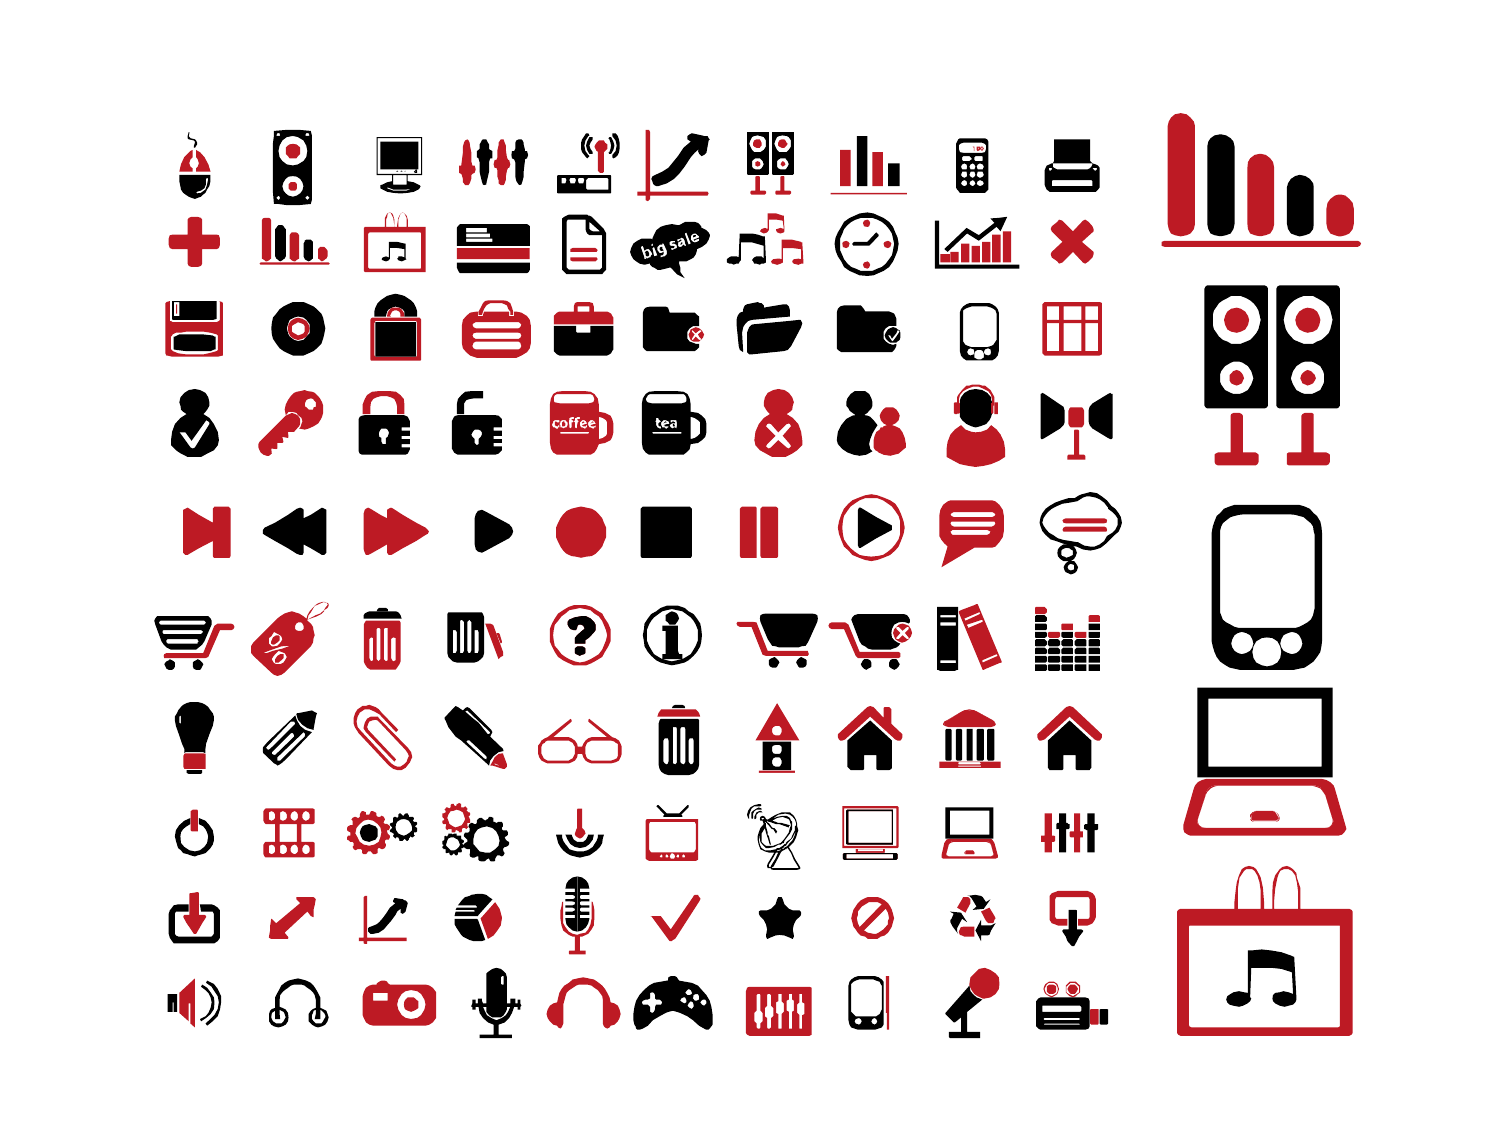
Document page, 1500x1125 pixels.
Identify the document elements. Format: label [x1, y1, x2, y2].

text_box [945, 728, 952, 761]
text_box [476, 139, 493, 186]
text_box [493, 139, 511, 186]
text_box [1074, 655, 1087, 663]
text_box [642, 306, 700, 352]
text_box [771, 239, 804, 265]
text_box [637, 129, 709, 202]
text_box [671, 704, 686, 709]
text_box [549, 391, 614, 455]
text_box [842, 806, 899, 849]
text_box [726, 233, 766, 265]
text_box [1035, 655, 1047, 663]
text_box [959, 388, 992, 428]
text_box [747, 132, 769, 175]
text_box [633, 976, 713, 1030]
text_box [1207, 134, 1235, 237]
text_box [164, 659, 175, 670]
text_box [958, 604, 1002, 670]
text_box [736, 621, 809, 656]
text_box [358, 895, 407, 944]
text_box [263, 808, 315, 858]
text_box [837, 494, 905, 562]
text_box [570, 257, 598, 262]
text_box [969, 967, 1000, 999]
text_box [485, 623, 504, 660]
text_box [456, 262, 530, 274]
text_box [750, 176, 767, 195]
text_box [753, 139, 762, 148]
text_box [374, 293, 418, 317]
text_box [1211, 504, 1323, 670]
text_box [778, 139, 788, 148]
text_box [1251, 812, 1278, 821]
text_box [612, 133, 620, 159]
text_box [1074, 664, 1087, 671]
text_box [1037, 706, 1102, 741]
text_box [1061, 664, 1073, 671]
text_box [957, 384, 995, 406]
text_box [459, 139, 476, 186]
text_box [760, 506, 779, 558]
text_box [553, 302, 614, 325]
text_box [862, 261, 871, 269]
text_box [759, 613, 818, 648]
text_box [981, 907, 996, 924]
text_box [758, 897, 802, 939]
text_box [251, 601, 329, 676]
text_box [688, 327, 705, 342]
text_box [353, 704, 413, 771]
text_box [1167, 113, 1195, 237]
text_box [967, 894, 991, 910]
text_box [846, 809, 893, 845]
text_box [757, 812, 801, 870]
text_box [456, 224, 530, 246]
text_box [1300, 369, 1316, 386]
text_box [442, 802, 471, 833]
text_box [1047, 639, 1061, 647]
text_box [165, 301, 223, 357]
text_box [1042, 302, 1102, 356]
text_box [318, 246, 328, 262]
text_box [275, 225, 286, 262]
text_box [262, 710, 318, 766]
text_box [556, 834, 604, 858]
text_box [946, 425, 1006, 467]
text_box [775, 176, 792, 195]
text_box [772, 132, 794, 175]
text_box [872, 152, 883, 187]
text_box [889, 659, 900, 670]
text_box [883, 240, 892, 249]
text_box [1047, 720, 1092, 771]
text_box [650, 894, 701, 942]
text_box [461, 311, 531, 358]
text_box [387, 307, 405, 317]
text_box [174, 702, 214, 753]
text_box [375, 322, 417, 357]
text_box [976, 728, 984, 761]
text_box [1047, 631, 1061, 638]
text_box [1088, 647, 1100, 655]
text_box [851, 614, 910, 650]
text_box [403, 997, 419, 1012]
text_box [641, 391, 707, 455]
text_box [860, 659, 872, 670]
text_box [975, 919, 996, 942]
text_box [581, 133, 590, 159]
text_box [1099, 1009, 1109, 1025]
text_box [885, 976, 890, 1030]
text_box [478, 300, 514, 315]
text_box [287, 317, 310, 340]
text_box [362, 980, 437, 1026]
text_box [187, 132, 198, 148]
text_box [946, 711, 994, 726]
text_box [747, 804, 763, 820]
text_box [852, 232, 879, 246]
text_box [359, 824, 378, 842]
text_box [836, 391, 878, 456]
text_box [1057, 544, 1077, 562]
text_box [549, 605, 611, 666]
text_box [376, 607, 388, 612]
text_box [1177, 865, 1353, 1036]
text_box [168, 216, 220, 267]
text_box [289, 232, 300, 262]
text_box [1039, 492, 1122, 551]
text_box [190, 809, 198, 832]
text_box [1074, 639, 1087, 647]
text_box [747, 319, 803, 355]
text_box [994, 402, 998, 415]
text_box [1226, 949, 1297, 1007]
text_box [834, 212, 899, 276]
text_box [862, 219, 871, 227]
text_box [1047, 647, 1061, 655]
text_box [381, 241, 407, 262]
text_box [444, 706, 504, 766]
text_box [950, 251, 959, 263]
text_box [567, 616, 596, 644]
text_box [268, 897, 316, 939]
text_box [546, 977, 621, 1029]
text_box [376, 137, 423, 194]
text_box [262, 507, 327, 555]
text_box [1065, 981, 1081, 997]
text_box [1061, 655, 1073, 663]
text_box [261, 217, 272, 262]
text_box [183, 753, 206, 769]
text_box [553, 325, 614, 356]
text_box [556, 506, 607, 558]
text_box [1047, 664, 1061, 671]
text_box [192, 659, 204, 670]
text_box [959, 303, 999, 361]
text_box [939, 500, 1004, 568]
text_box [368, 898, 408, 934]
text_box [1035, 631, 1047, 638]
text_box [1041, 813, 1056, 853]
text_box [848, 976, 884, 1030]
text_box [1204, 285, 1268, 409]
text_box [186, 770, 203, 774]
text_box [956, 138, 989, 193]
text_box [442, 833, 464, 856]
text_box [363, 212, 426, 273]
text_box [992, 234, 1001, 263]
text_box [1074, 631, 1087, 638]
text_box [836, 305, 901, 353]
text_box [934, 220, 1020, 269]
text_box [1040, 392, 1065, 440]
text_box [1088, 631, 1100, 638]
text_box [174, 817, 214, 857]
text_box [196, 149, 211, 172]
text_box [1061, 647, 1073, 655]
text_box [658, 718, 700, 776]
text_box [471, 967, 522, 1039]
text_box [1224, 307, 1250, 333]
text_box [183, 506, 231, 558]
text_box [565, 876, 590, 932]
text_box [888, 163, 900, 187]
text_box [1035, 647, 1047, 655]
text_box [163, 623, 235, 659]
text_box [1061, 631, 1073, 638]
text_box [940, 254, 950, 263]
text_box [171, 388, 219, 457]
text_box [1247, 153, 1275, 237]
text_box [480, 902, 502, 939]
text_box [828, 622, 901, 659]
text_box [1035, 664, 1047, 671]
text_box [657, 709, 701, 717]
text_box [1183, 778, 1347, 836]
text_box [961, 243, 970, 263]
text_box [200, 984, 215, 1022]
text_box [855, 849, 885, 853]
text_box [1214, 412, 1259, 466]
text_box [1035, 606, 1047, 615]
text_box [1035, 639, 1047, 647]
text_box [451, 391, 502, 455]
text_box [736, 302, 790, 353]
text_box [363, 620, 401, 670]
text_box [656, 805, 689, 817]
text_box [941, 839, 998, 859]
text_box [945, 807, 994, 839]
text_box [1056, 813, 1070, 853]
text_box [1276, 285, 1340, 409]
text_box [347, 811, 390, 855]
text_box [490, 753, 507, 769]
text_box [179, 174, 211, 199]
text_box [168, 904, 220, 944]
text_box [1069, 813, 1083, 853]
text_box [285, 143, 301, 159]
text_box [1161, 240, 1362, 247]
text_box [511, 139, 529, 186]
text_box [389, 813, 418, 841]
text_box [1050, 219, 1094, 264]
text_box [456, 248, 530, 260]
text_box [851, 897, 895, 939]
text_box [557, 175, 612, 194]
text_box [179, 978, 195, 1028]
text_box [1035, 623, 1047, 631]
text_box [1043, 981, 1060, 997]
text_box [496, 633, 502, 644]
text_box [958, 926, 975, 937]
text_box [1286, 174, 1314, 237]
text_box [565, 834, 594, 849]
text_box [857, 507, 892, 548]
text_box [939, 761, 1001, 768]
text_box [570, 247, 598, 252]
text_box [370, 317, 422, 361]
text_box [1049, 890, 1096, 926]
text_box [183, 892, 207, 934]
text_box [842, 853, 898, 860]
text_box [1067, 429, 1086, 460]
text_box [154, 616, 212, 650]
text_box [847, 720, 892, 771]
text_box [1062, 518, 1108, 524]
text_box [1035, 615, 1047, 622]
text_box [1088, 664, 1100, 671]
text_box [842, 240, 850, 249]
text_box [1088, 392, 1113, 440]
text_box [873, 407, 906, 456]
text_box [594, 140, 608, 153]
text_box [754, 388, 803, 457]
text_box [982, 241, 991, 263]
text_box [971, 245, 980, 263]
text_box [944, 216, 1008, 252]
text_box [1229, 369, 1245, 386]
text_box [362, 391, 405, 415]
text_box [269, 978, 329, 1028]
text_box [645, 819, 699, 861]
text_box [768, 656, 780, 668]
text_box [1062, 909, 1084, 947]
text_box [454, 918, 486, 942]
text_box [538, 718, 622, 764]
text_box [1197, 785, 1334, 829]
text_box [1090, 1009, 1099, 1025]
text_box [1088, 623, 1100, 631]
text_box [955, 728, 963, 761]
text_box [1088, 655, 1100, 663]
text_box [608, 137, 615, 154]
text_box [759, 213, 785, 234]
text_box [949, 911, 968, 934]
text_box [568, 937, 586, 955]
text_box [205, 980, 222, 1026]
text_box [597, 152, 604, 173]
text_box [271, 302, 326, 356]
text_box [630, 221, 710, 279]
text_box [739, 506, 757, 558]
text_box [837, 706, 903, 741]
text_box [560, 901, 595, 937]
text_box [1061, 639, 1073, 647]
text_box [574, 646, 586, 656]
text_box [1326, 194, 1354, 237]
text_box [463, 816, 510, 862]
text_box [454, 893, 493, 917]
text_box [1084, 813, 1099, 853]
text_box [474, 509, 514, 553]
text_box [272, 129, 312, 206]
text_box [1295, 307, 1321, 333]
text_box [893, 623, 913, 643]
text_box [172, 301, 217, 320]
text_box [745, 986, 812, 1036]
text_box [840, 149, 851, 187]
text_box [987, 728, 995, 761]
text_box [562, 214, 607, 275]
text_box [856, 136, 868, 187]
text_box [762, 741, 792, 770]
text_box [957, 897, 971, 913]
text_box [651, 133, 710, 187]
text_box [1044, 139, 1100, 192]
text_box [586, 137, 593, 154]
text_box [284, 390, 324, 430]
text_box [937, 606, 959, 671]
text_box [1088, 615, 1100, 622]
text_box [1047, 655, 1061, 663]
text_box [288, 182, 297, 191]
text_box [303, 239, 313, 262]
text_box [574, 808, 586, 839]
text_box [953, 402, 959, 415]
text_box [1088, 639, 1100, 647]
text_box [363, 507, 429, 555]
text_box [945, 985, 983, 1039]
text_box [447, 612, 485, 663]
text_box [1286, 412, 1330, 466]
text_box [796, 656, 807, 668]
text_box [1061, 623, 1073, 631]
text_box [1063, 561, 1079, 575]
text_box [179, 149, 193, 172]
text_box [966, 728, 973, 761]
text_box [1197, 687, 1333, 778]
text_box [1062, 526, 1108, 532]
text_box [1002, 231, 1012, 263]
text_box [642, 605, 702, 666]
text_box [258, 412, 301, 456]
text_box [1068, 407, 1085, 428]
text_box [363, 611, 402, 619]
text_box [755, 703, 800, 741]
text_box [173, 334, 216, 352]
text_box [167, 994, 178, 1012]
text_box [943, 709, 996, 728]
text_box [358, 415, 410, 455]
text_box [1074, 647, 1087, 655]
text_box [640, 506, 692, 558]
text_box [1036, 997, 1090, 1030]
